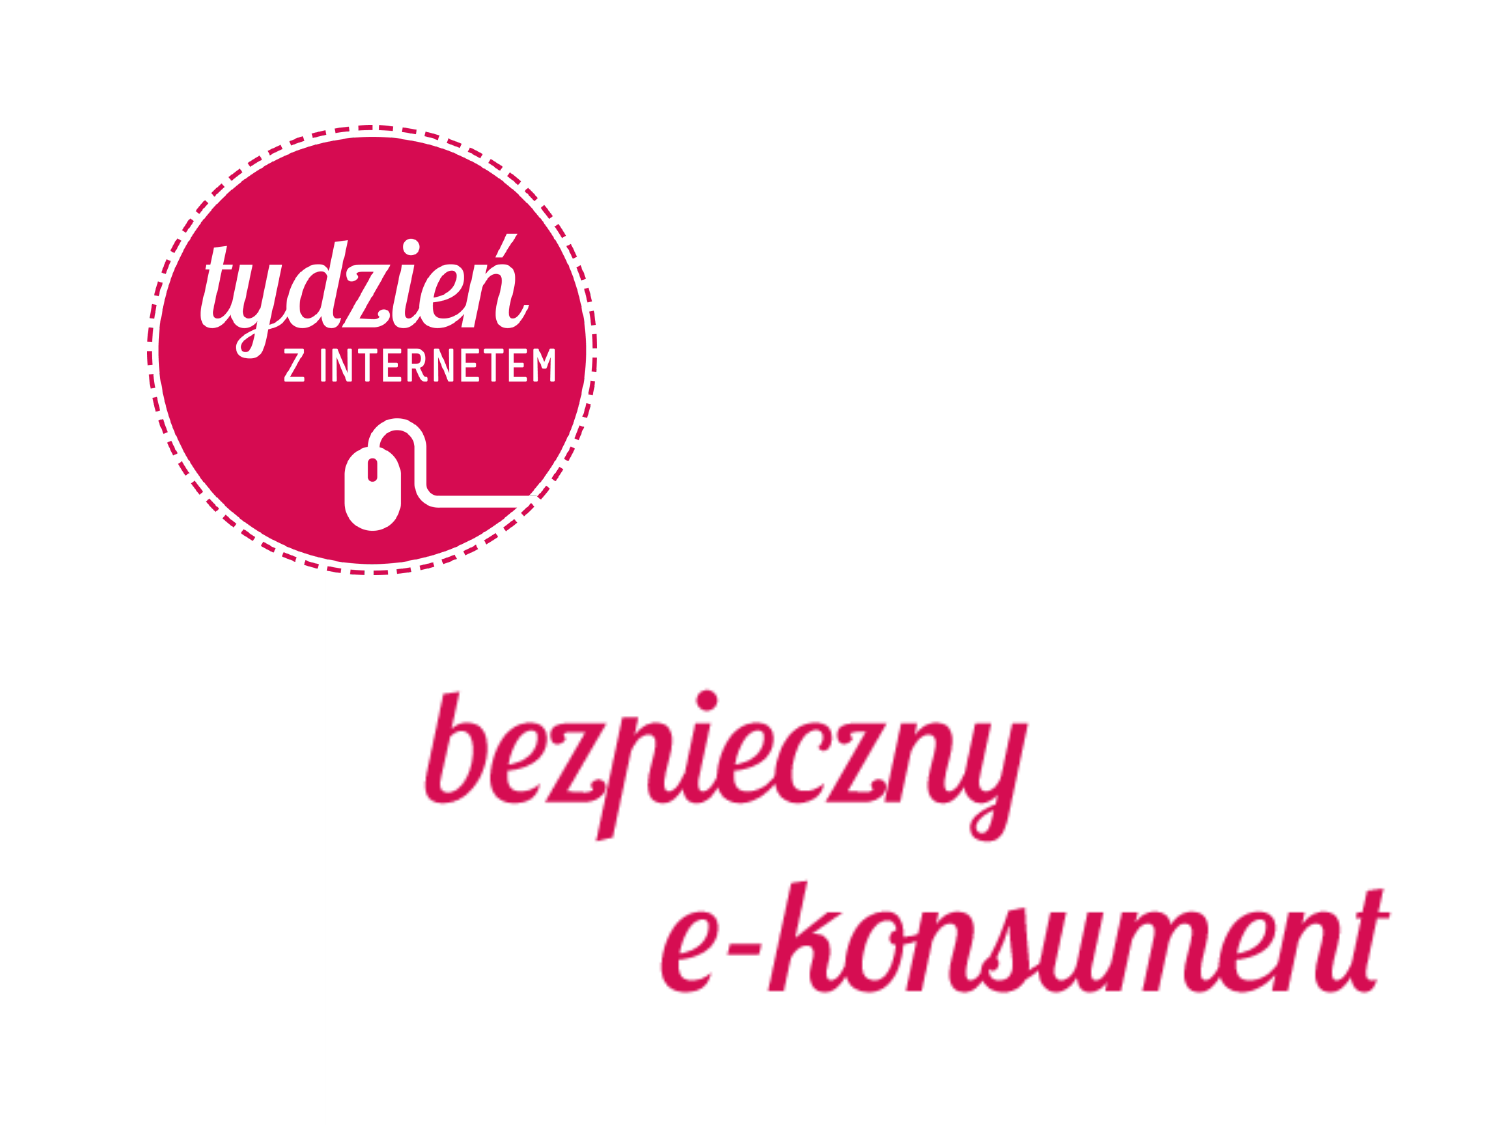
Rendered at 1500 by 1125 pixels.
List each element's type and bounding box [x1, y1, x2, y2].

picture [147, 125, 1500, 1125]
